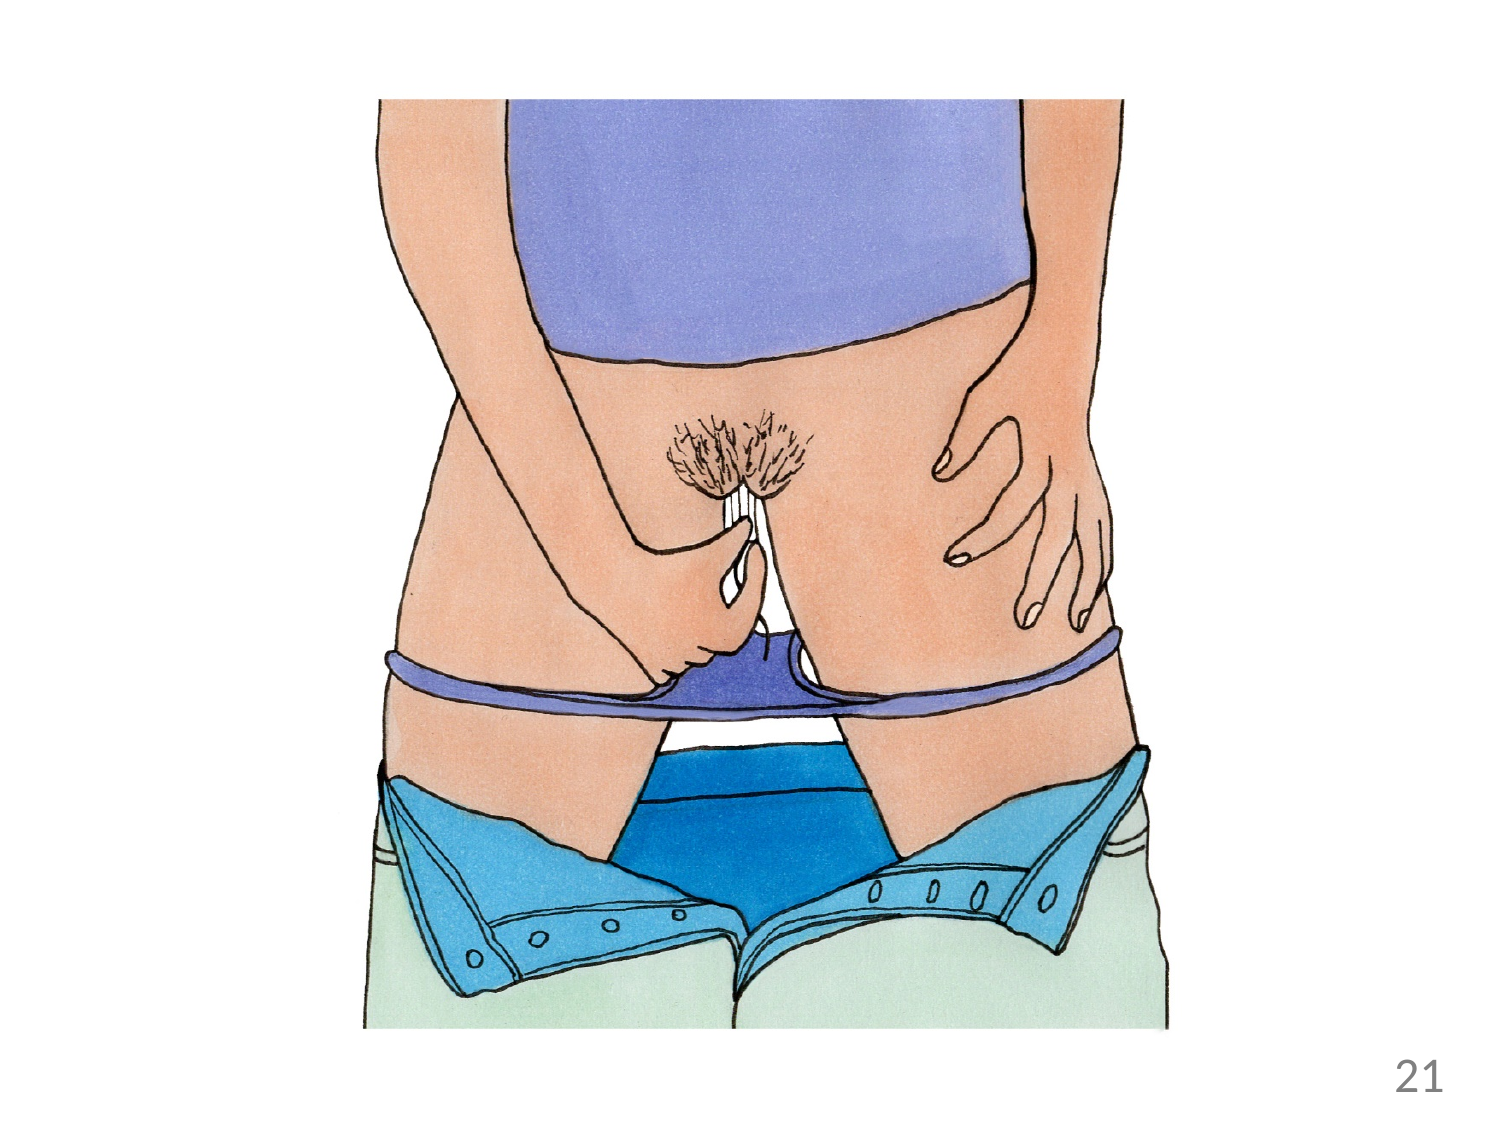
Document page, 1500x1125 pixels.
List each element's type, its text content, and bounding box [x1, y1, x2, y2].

slide_number 21 [1122, 1042, 1460, 1103]
picture [320, 46, 1213, 1091]
